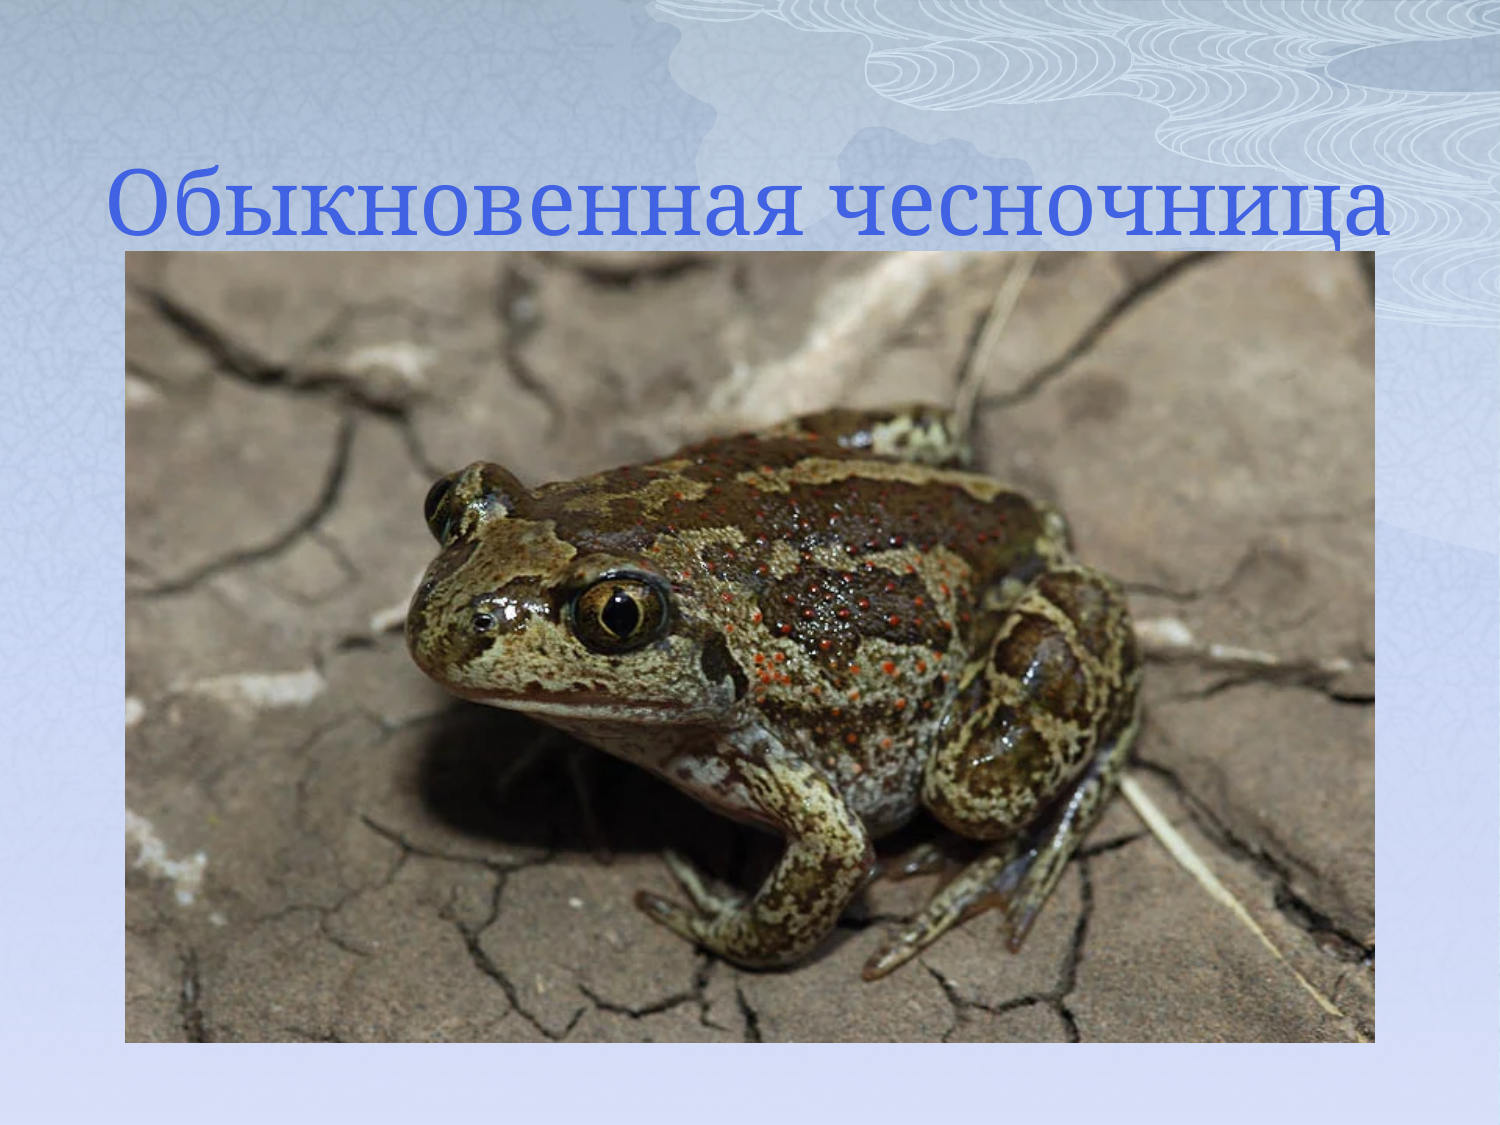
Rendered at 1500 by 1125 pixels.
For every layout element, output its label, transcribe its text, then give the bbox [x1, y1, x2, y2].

picture [125, 251, 1375, 1043]
title Обыкновенная чесночница [75, 105, 1425, 293]
